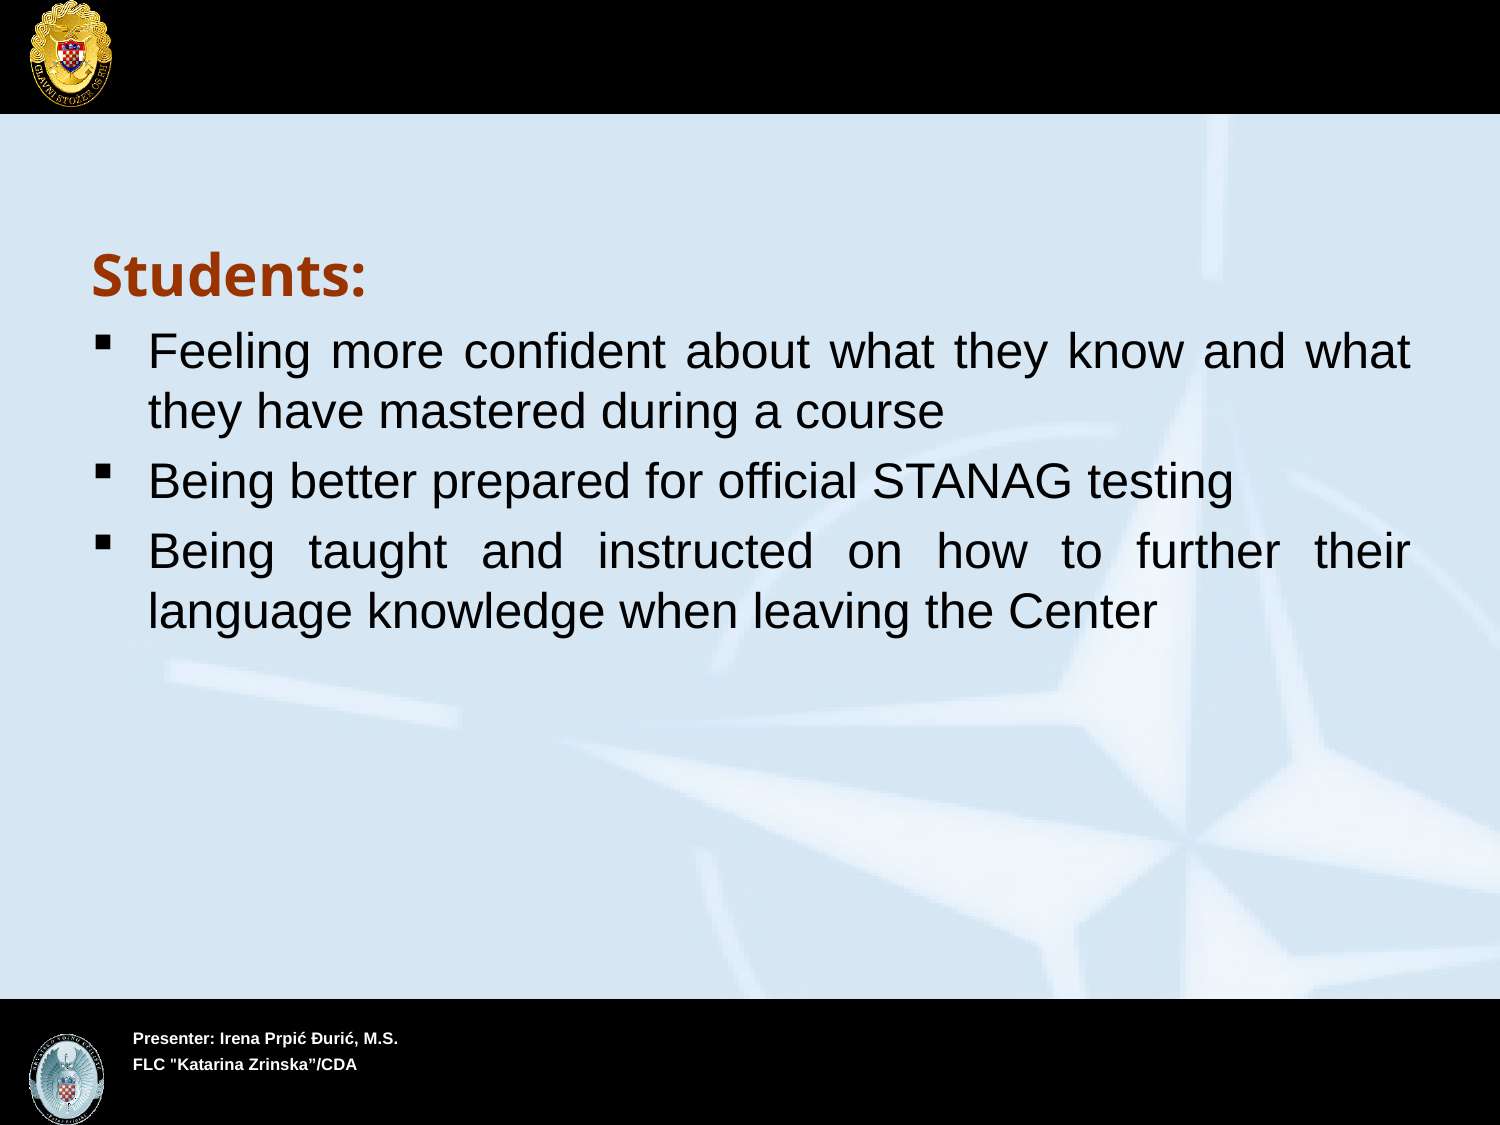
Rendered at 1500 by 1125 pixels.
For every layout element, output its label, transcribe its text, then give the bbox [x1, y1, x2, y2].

picture [29, 1034, 104, 1125]
list Students: Feeling more confident about what they know and what they have mastered during a course Being better prepared for official STANAG testing Being taught and instructed on how to further their language knowledge when leaving the Center [76, 149, 1427, 892]
picture [0, 114, 1500, 999]
picture [29, 0, 112, 107]
